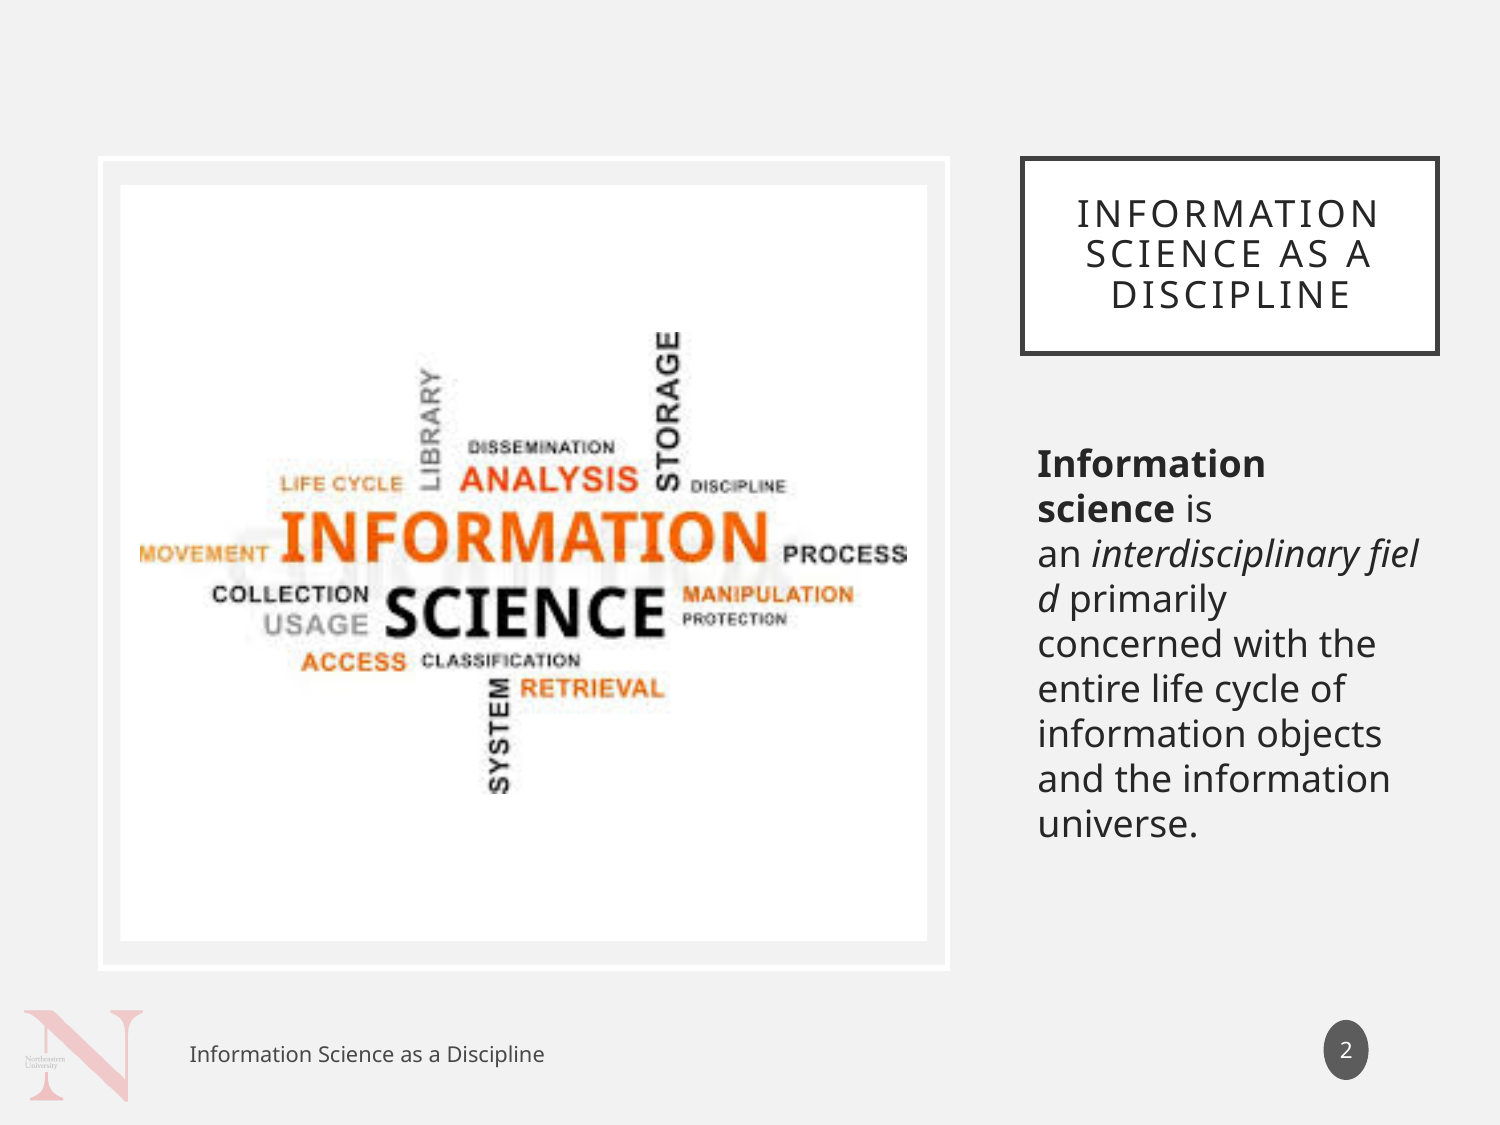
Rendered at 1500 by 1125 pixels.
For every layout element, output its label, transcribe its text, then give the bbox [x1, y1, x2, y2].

list Information science is an interdisciplinary field primarily concerned with the entire life cycle of information objects and the information universe. [1022, 432, 1438, 968]
footer Information Science as a Discipline [174, 1027, 901, 1080]
text_box [99, 157, 948, 969]
slide_number 2 [1323, 1019, 1369, 1080]
text_box [119, 184, 928, 942]
title Information Science as a Discipline [1020, 156, 1440, 356]
picture [140, 332, 907, 794]
